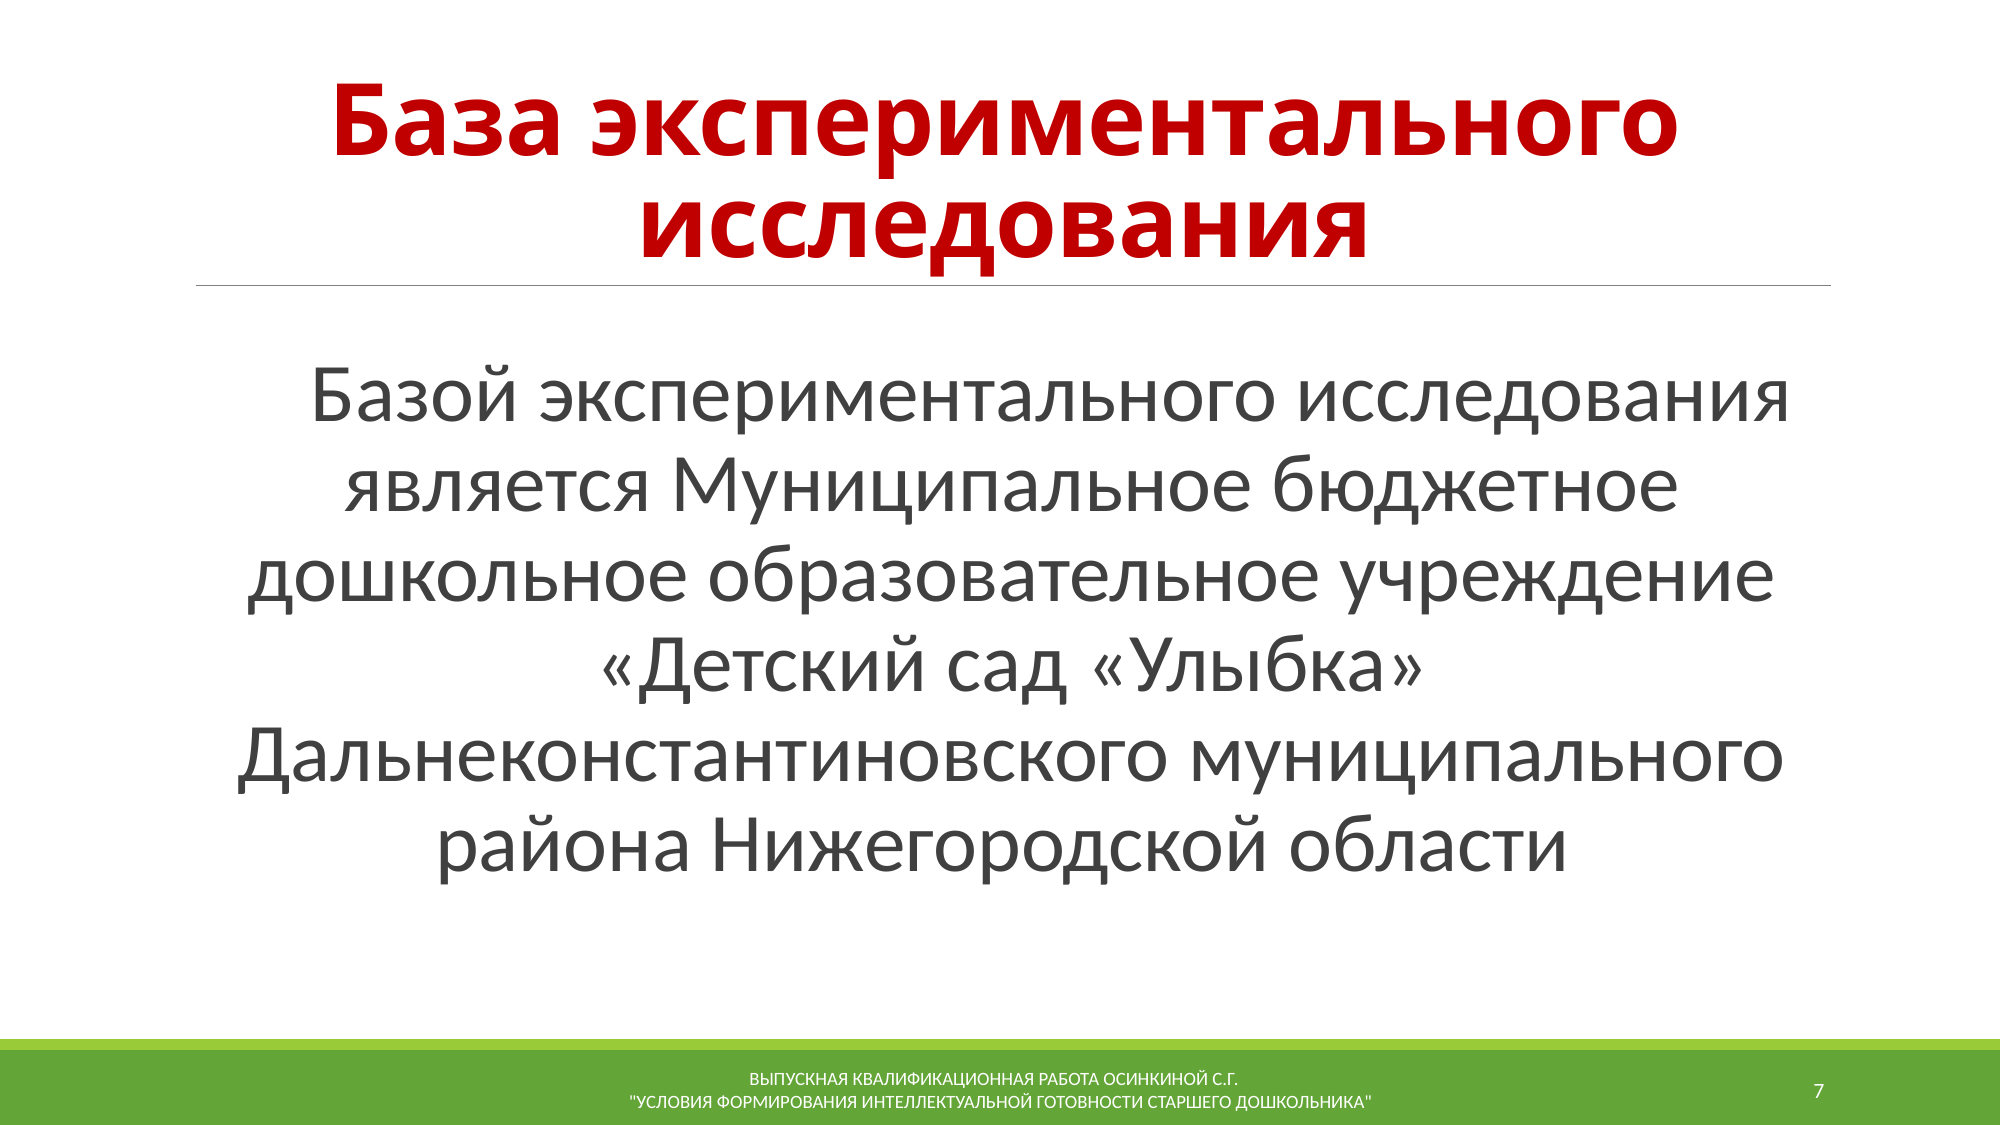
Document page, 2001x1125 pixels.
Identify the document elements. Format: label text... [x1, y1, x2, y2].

slide_number 7 [1624, 1059, 1840, 1120]
footer Выпускная квалификационная работа Осинкиной С.Г. "Условия формирования интеллектуальной готовности старшего дошкольника" [604, 1059, 1396, 1120]
title База экспериментального исследования [180, 47, 1830, 285]
list Базой экспериментального исследования является Муниципальное бюджетное дошкольное образовательное учреждение «Детский сад «Улыбка» Дальнеконстантиновского муниципального района Нижегородской области [180, 342, 1830, 1003]
